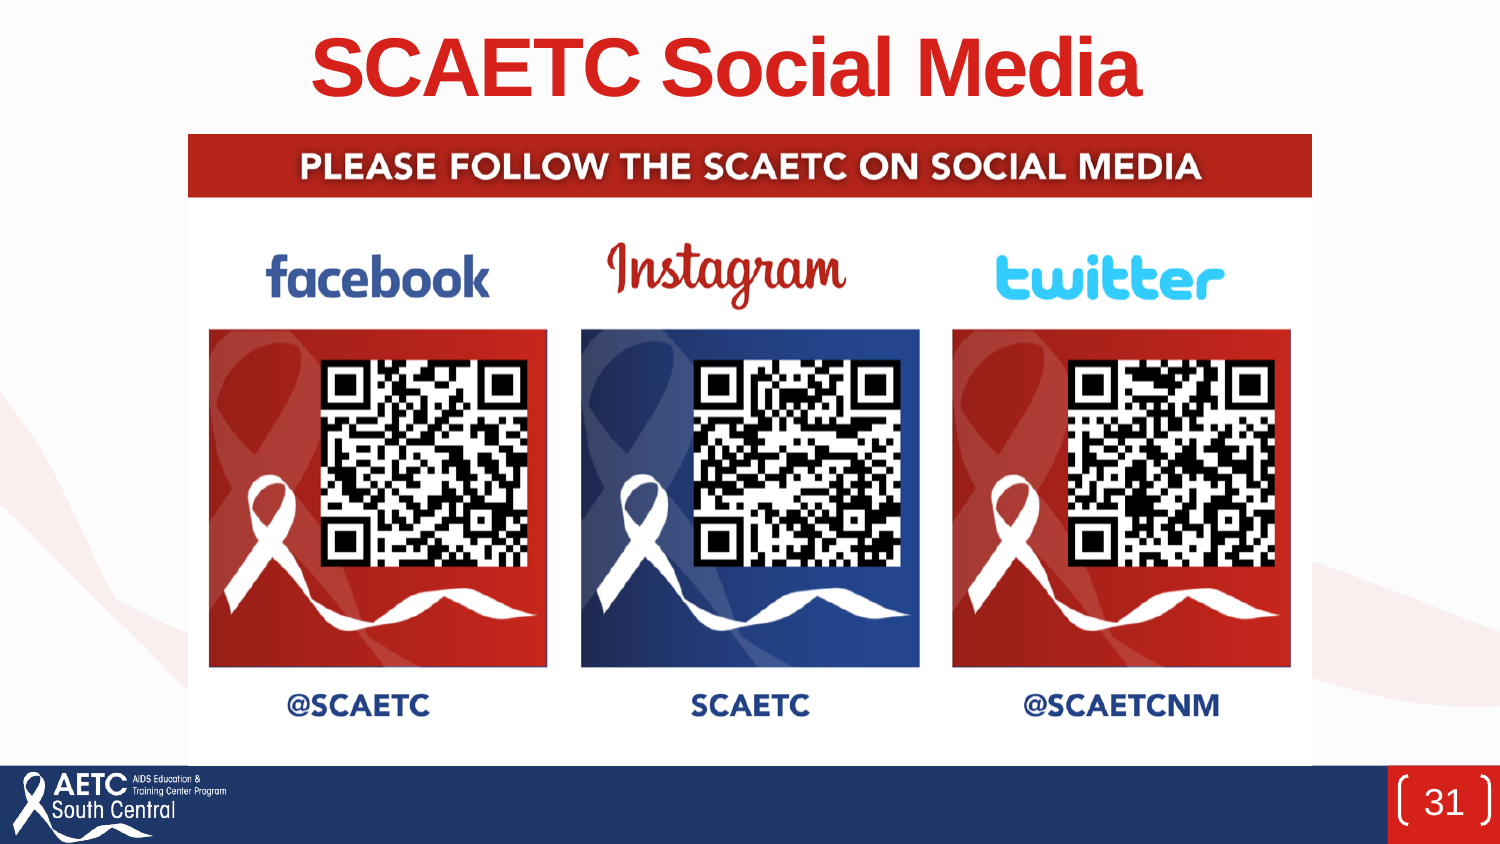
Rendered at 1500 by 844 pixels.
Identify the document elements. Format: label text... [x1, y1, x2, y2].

title SCAETC Social Media [75, 33, 1400, 92]
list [188, 133, 1312, 767]
slide_number 31 [1397, 774, 1492, 827]
picture [12, 770, 227, 844]
